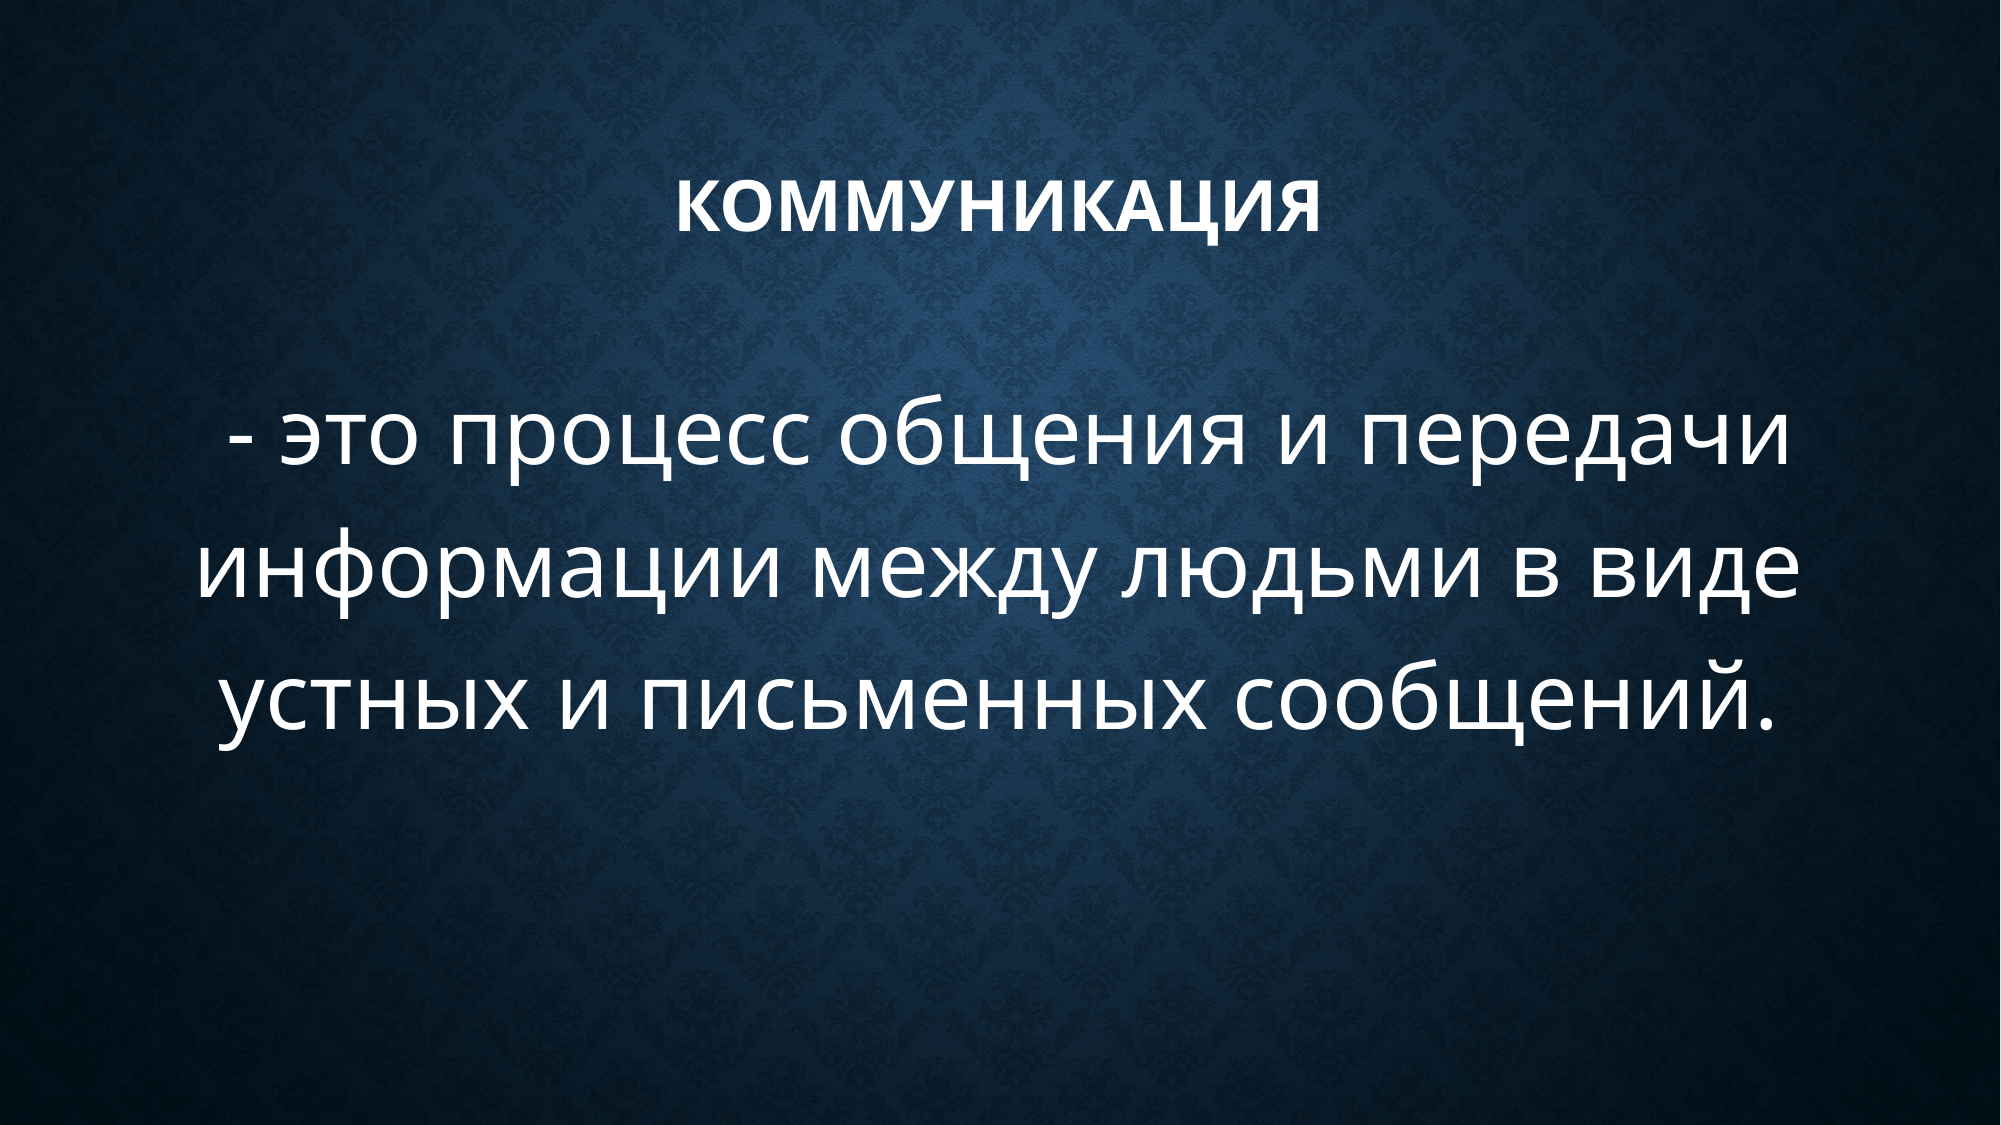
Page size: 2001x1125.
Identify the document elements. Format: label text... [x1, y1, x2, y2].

title Коммуникация [149, 99, 1849, 318]
list - это процесс общения и передачи информации между людьми в виде устных и письменных сообщений. [149, 343, 1849, 950]
